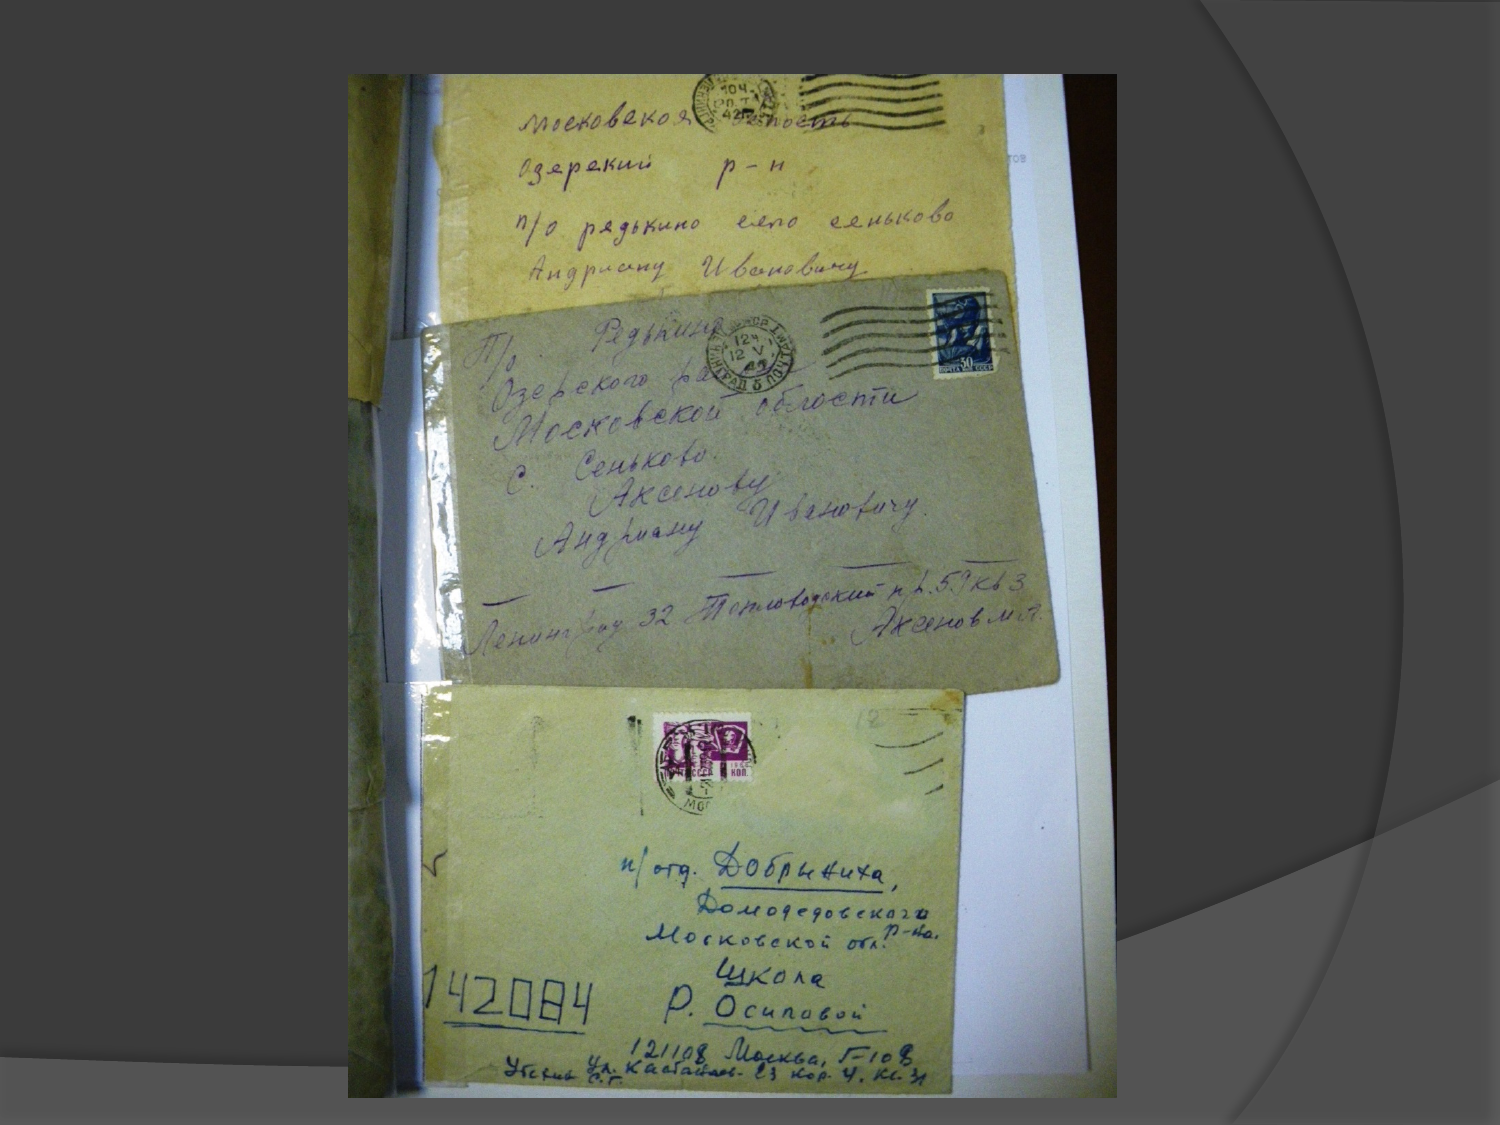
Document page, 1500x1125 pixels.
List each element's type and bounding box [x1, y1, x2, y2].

picture [348, 73, 1117, 1099]
